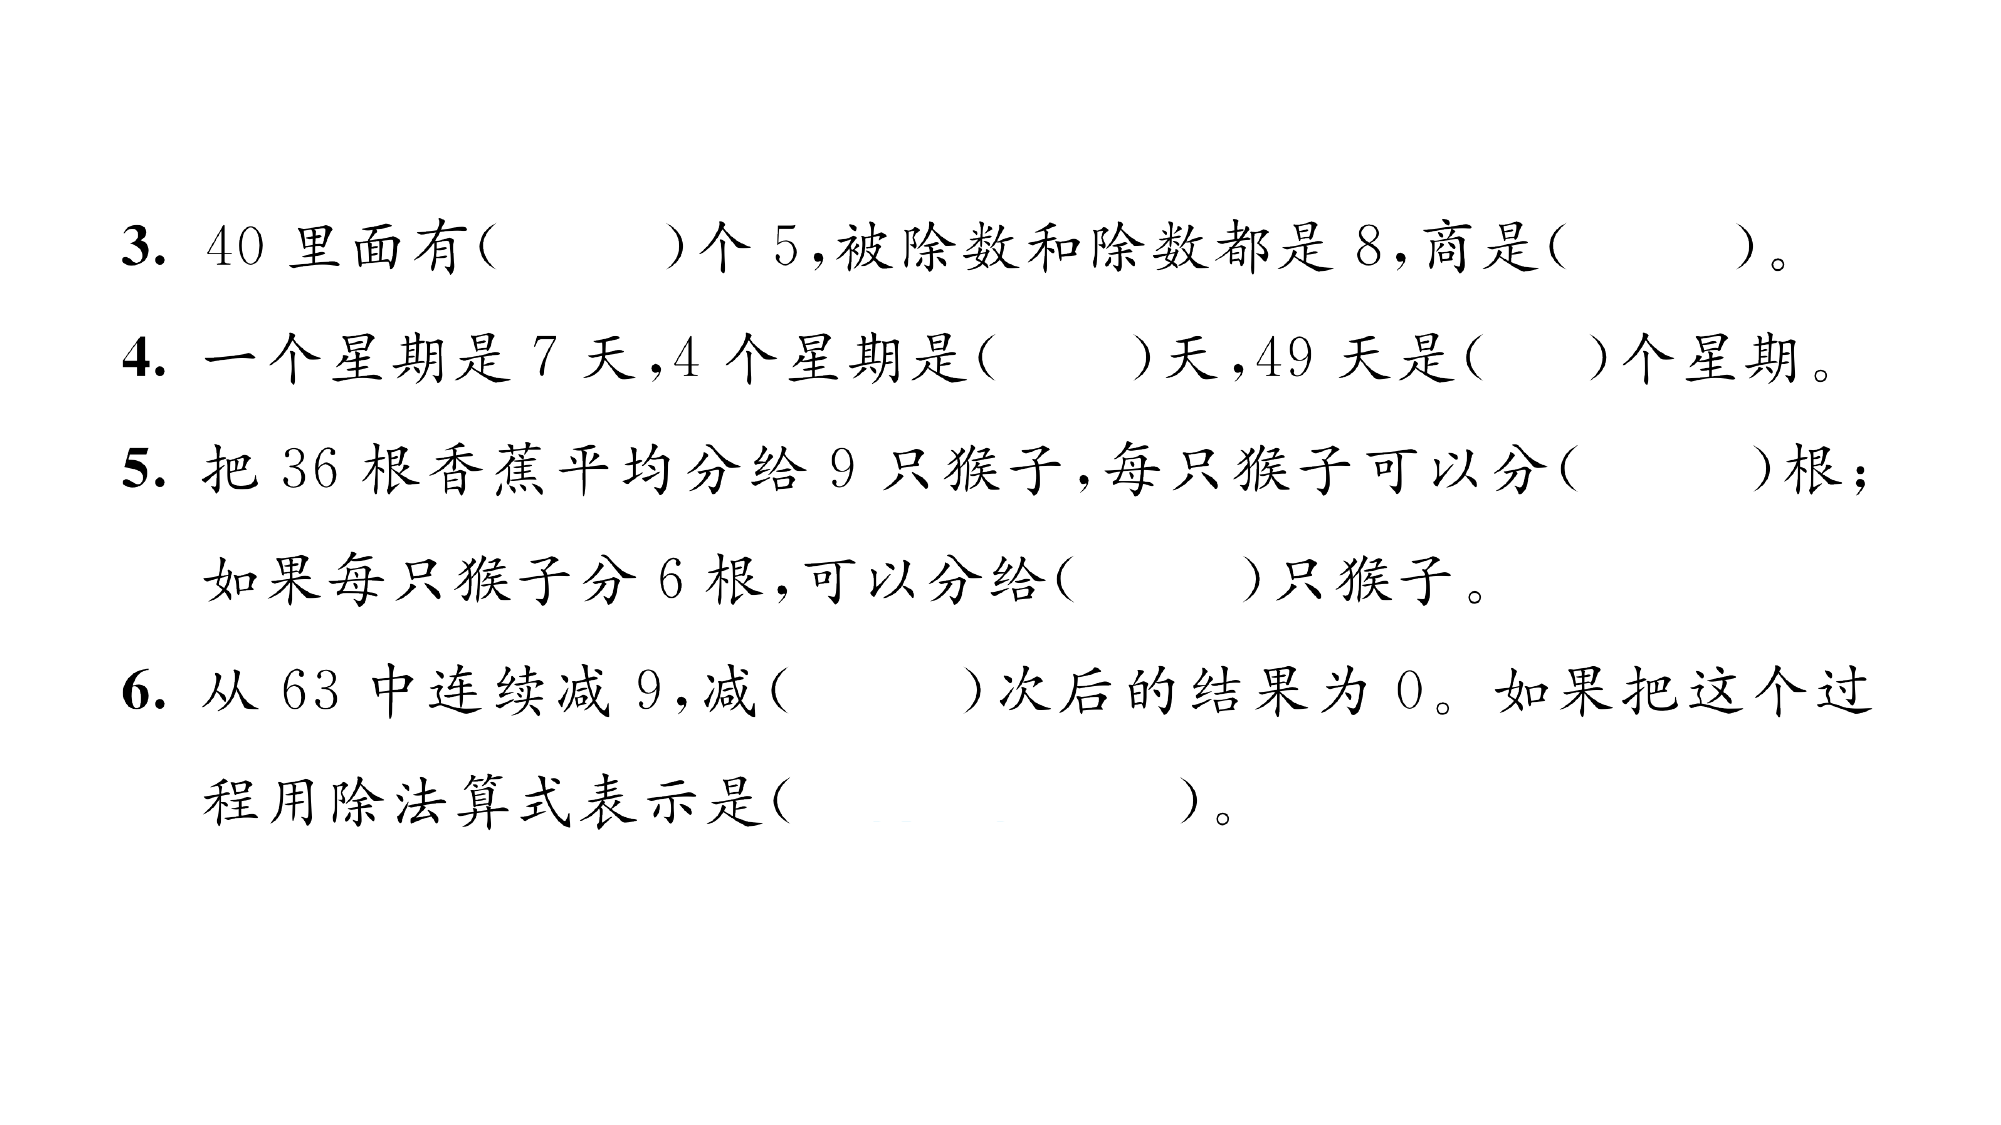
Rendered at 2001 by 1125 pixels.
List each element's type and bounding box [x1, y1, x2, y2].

picture [118, 177, 2000, 861]
